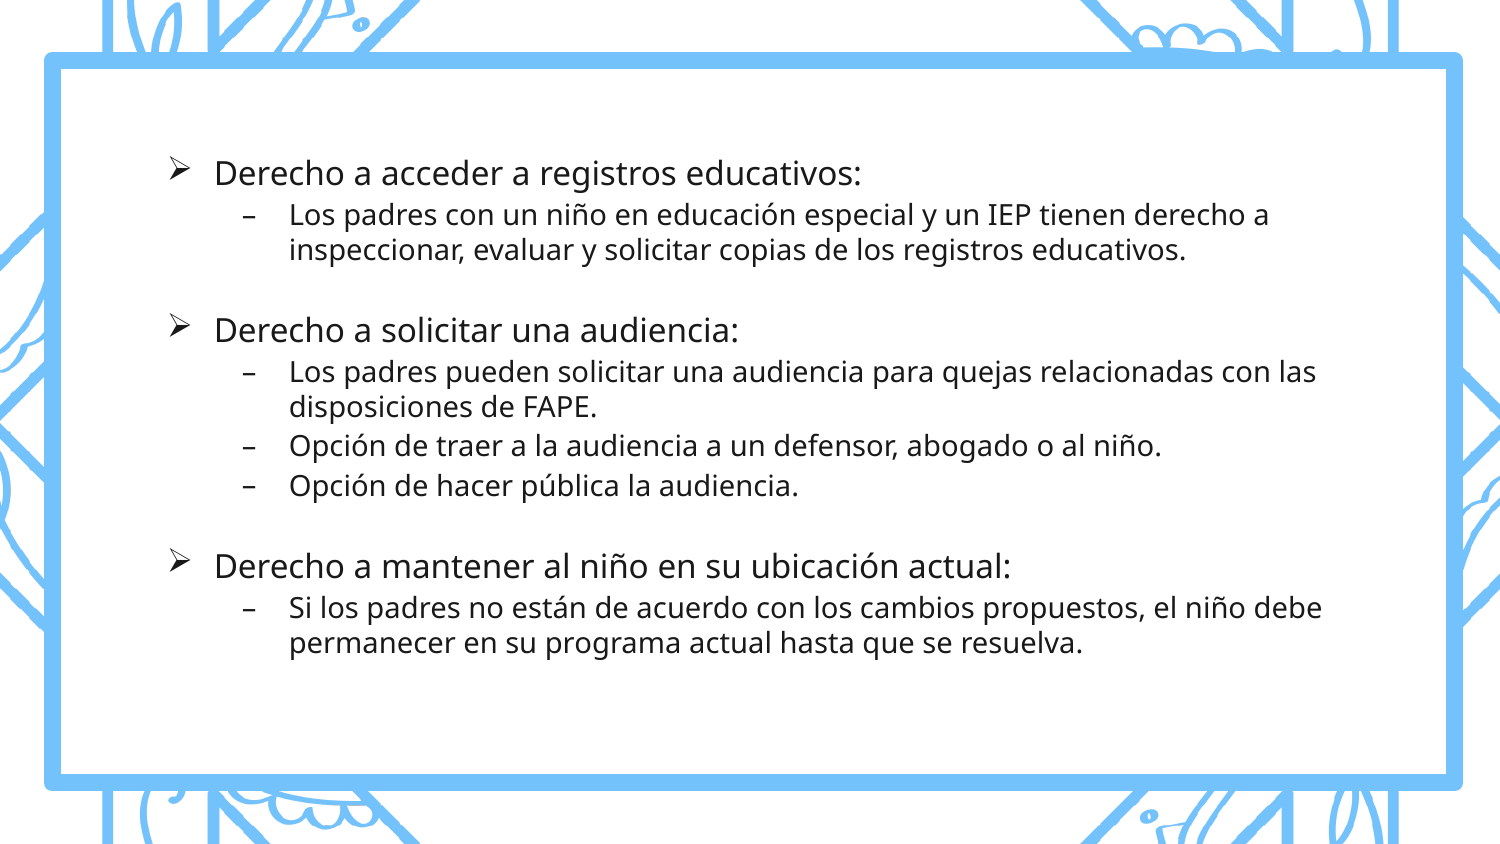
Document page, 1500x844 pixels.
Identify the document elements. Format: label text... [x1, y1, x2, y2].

picture [0, 0, 1500, 844]
list Derecho a acceder a registros educativos: Los padres con un niño en educación especial y un IEP tienen derecho a inspeccionar, evaluar y solicitar copias de los registros educativos. Derecho a solicitar una audiencia: Los padres pueden solicitar una audiencia para quejas relacionadas con las disposiciones de FAPE. Opción de traer a la audiencia a un defensor, abogado o al niño. Opción de hacer pública la audiencia. Derecho a mantener al niño en su ubicación actual: Si los padres no están de acuerdo con los cambios propuestos, el niño debe permanecer en su programa actual hasta que se resuelva. [131, 104, 1393, 713]
